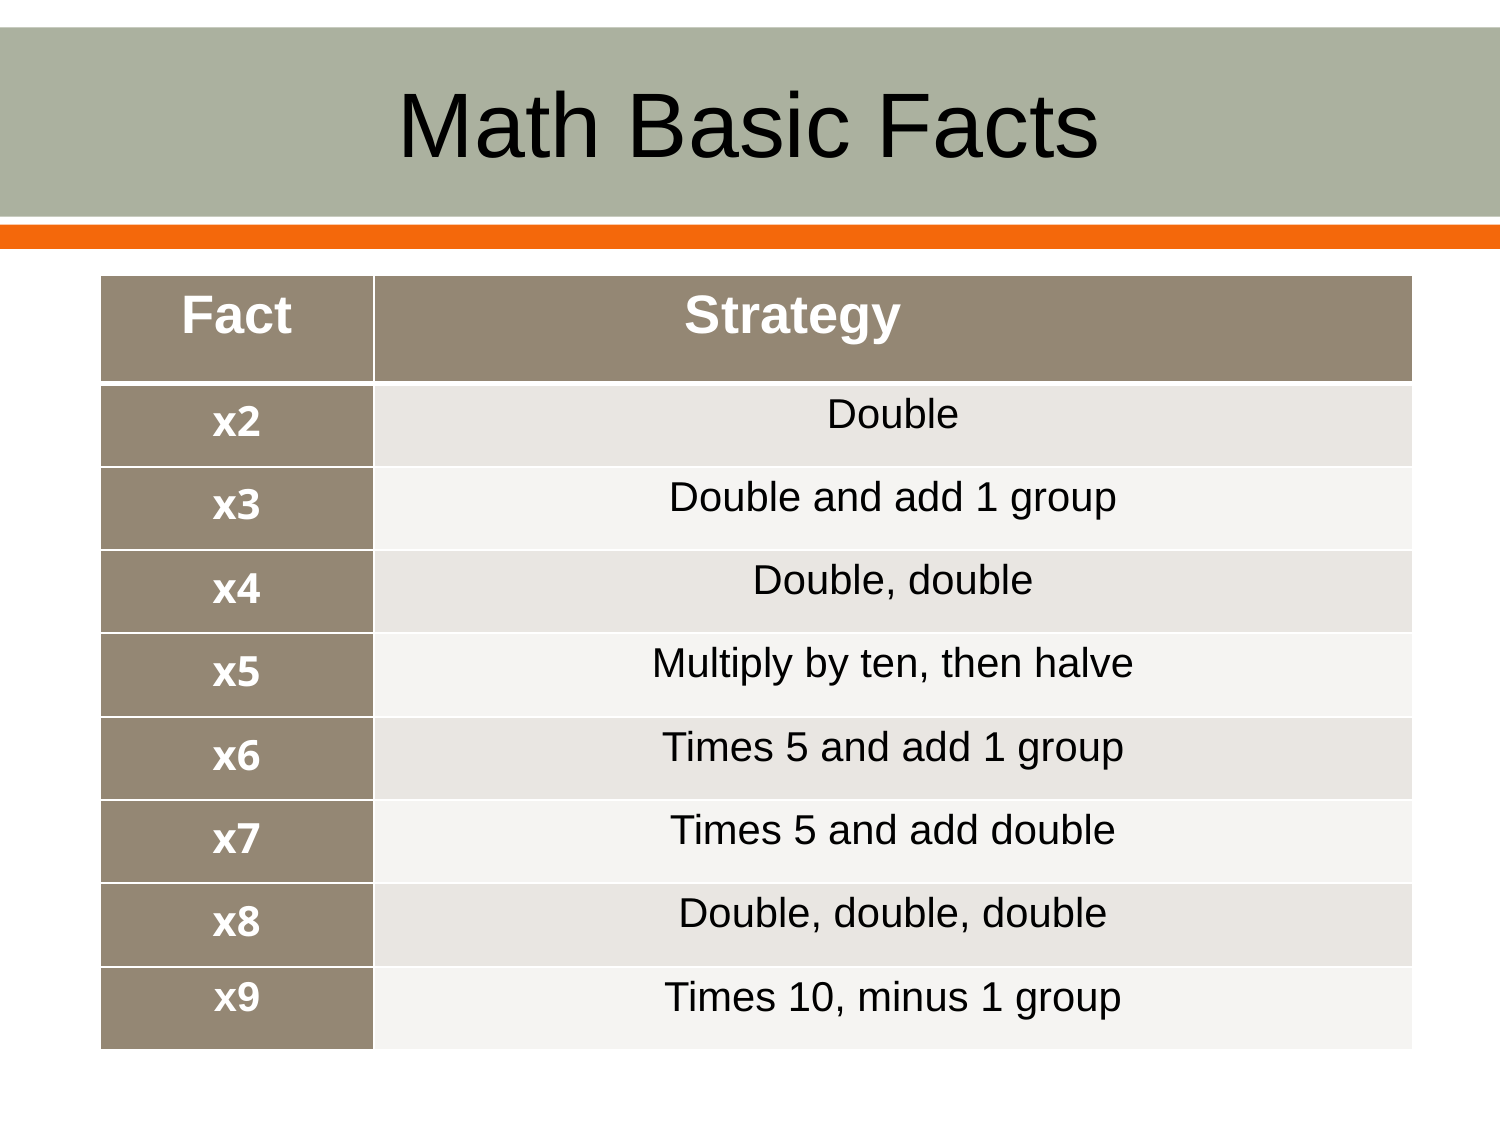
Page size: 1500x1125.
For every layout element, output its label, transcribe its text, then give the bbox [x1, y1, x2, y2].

table_cell Times 5 and add 1 group [375, 718, 1412, 799]
table_cell x6 [101, 718, 373, 799]
table_cell Double and add 1 group [375, 468, 1412, 549]
table_cell x7 [101, 801, 373, 882]
table_cell Double [375, 386, 1412, 466]
table_cell x2 [101, 386, 373, 466]
table_cell Multiply by ten, then halve [375, 634, 1412, 716]
table_cell Times 5 and add double [375, 801, 1412, 882]
table_cell x4 [101, 551, 373, 632]
table_cell Times 10, minus 1 group [375, 968, 1412, 1049]
title Math Basic Facts [75, 29, 1425, 213]
list [75, 262, 1425, 1005]
table_cell x8 [101, 884, 373, 966]
table_cell x5 [101, 634, 373, 716]
table_cell x9 [101, 968, 373, 1049]
table_cell Double, double [375, 551, 1412, 632]
table_header Fact [101, 276, 373, 381]
table_header Strategy [375, 276, 1412, 381]
table_cell Double, double, double [375, 884, 1412, 966]
table_cell x3 [101, 468, 373, 549]
